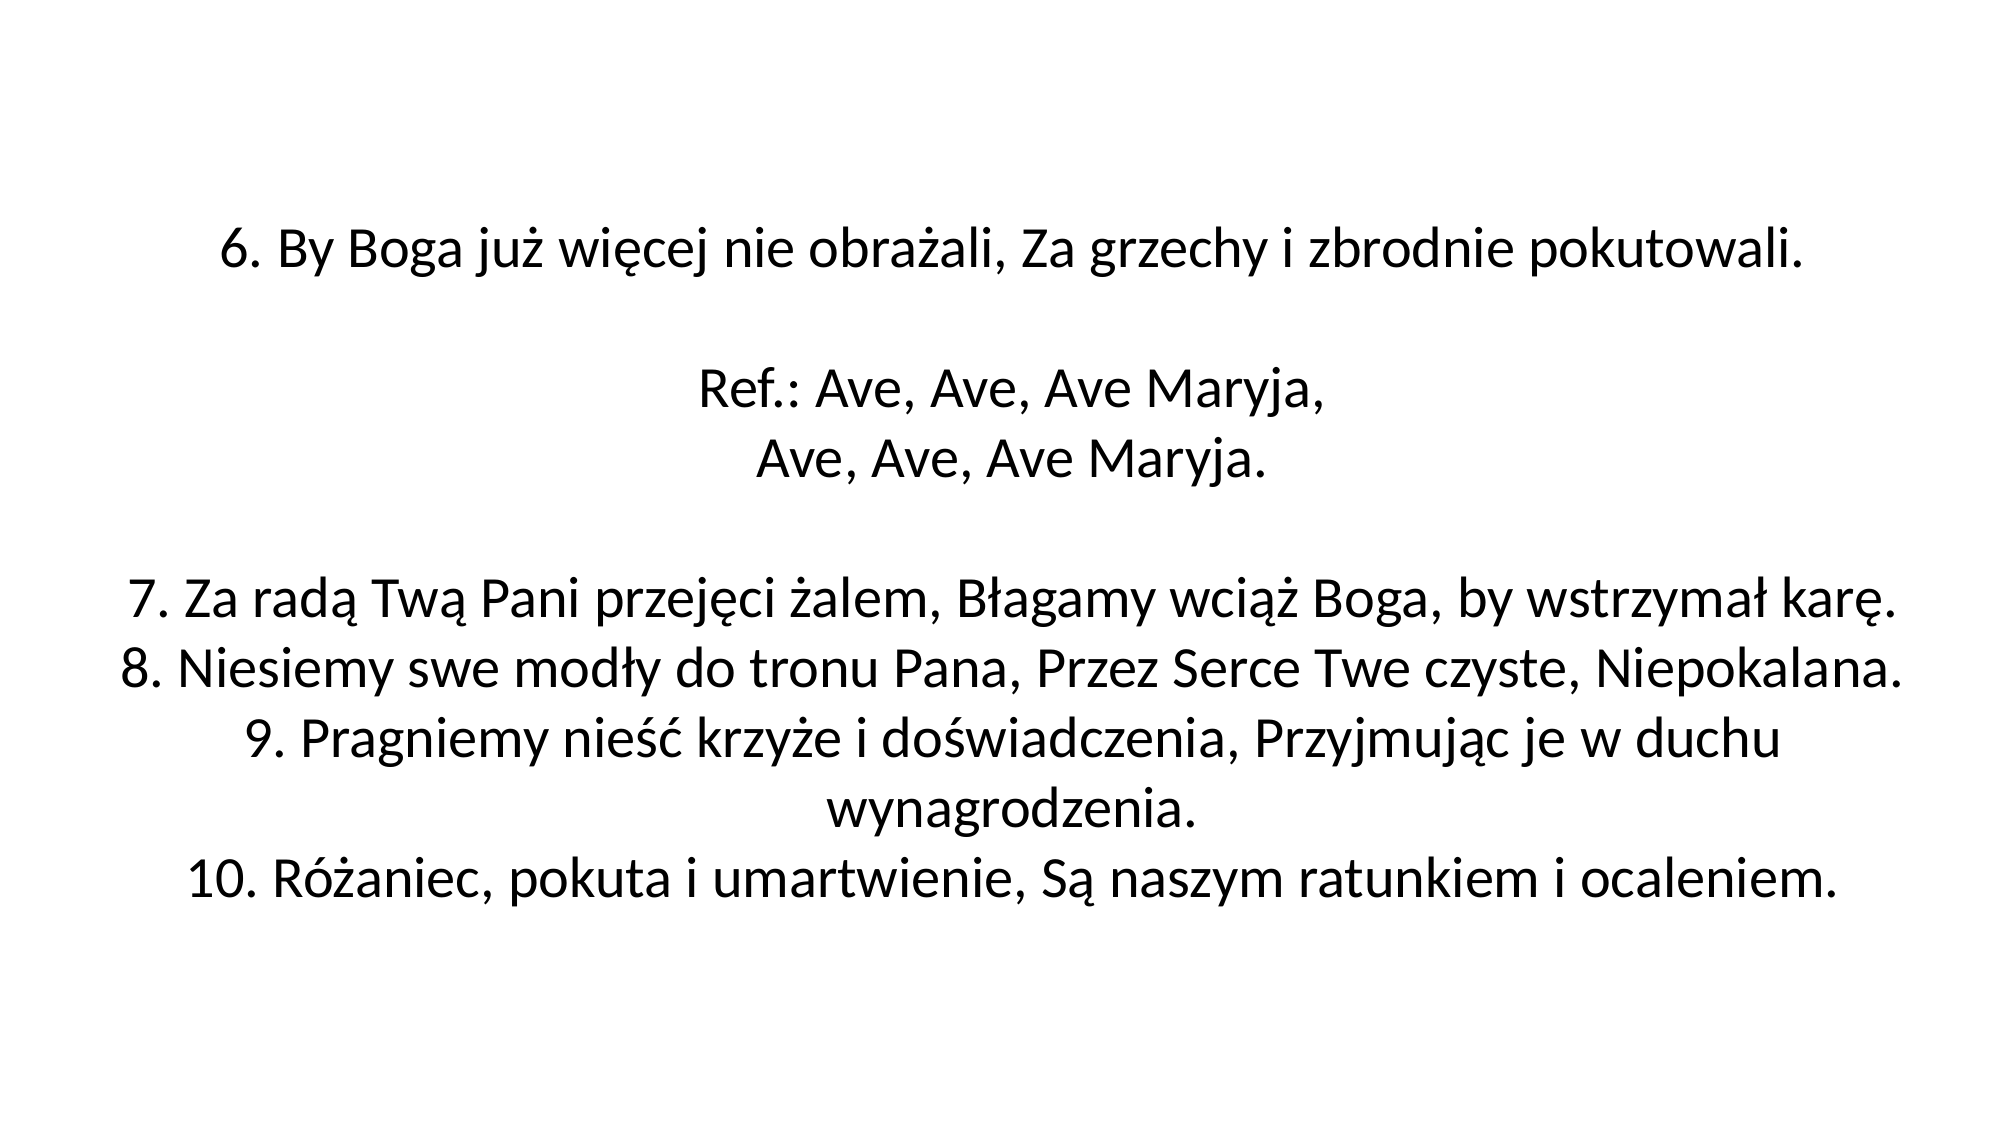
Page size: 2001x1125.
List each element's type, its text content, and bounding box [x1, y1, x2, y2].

text_box 6. By Boga już więcej nie obrażali, Za grzechy i zbrodnie pokutowali. Ref.: Ave, Ave, Ave Maryja, Ave, Ave, Ave Maryja. 7. Za radą Twą Pani przejęci żalem, Błagamy wciąż Boga, by wstrzymał karę. 8. Niesiemy swe modły do tronu Pana, Przez Serce Twe czyste, Niepokalana. 9. Pragniemy nieść krzyże i doświadczenia, Przyjmując je w duchu wynagrodzenia. 10. Różaniec, pokuta i umartwienie, Są naszym ratunkiem i ocaleniem. [63, 202, 1963, 917]
